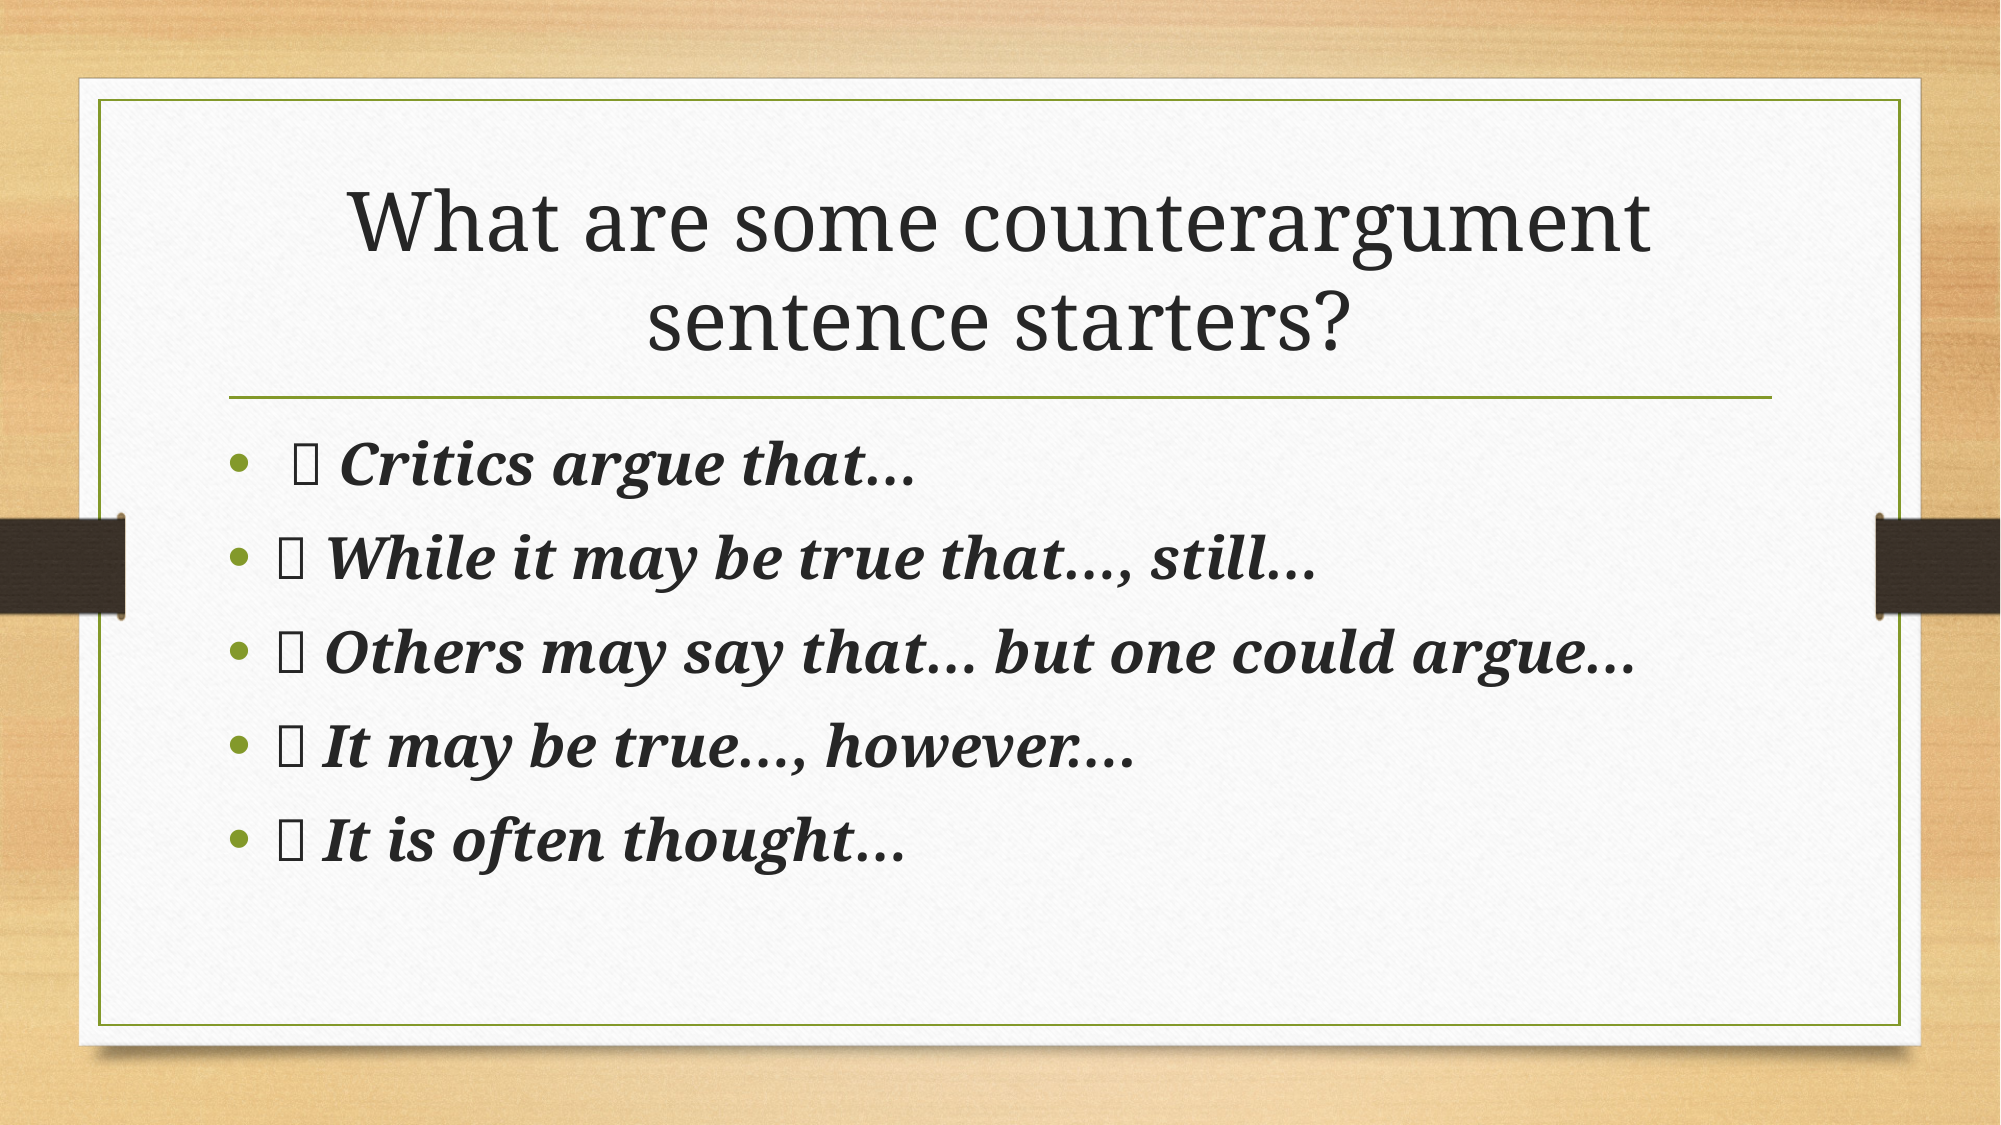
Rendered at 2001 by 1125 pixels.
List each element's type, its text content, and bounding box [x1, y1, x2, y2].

title What are some counterargument sentence starters? [212, 161, 1788, 375]
list  Critics argue that…  While it may be true that…, still…  Others may say that… but one could argue…  It may be true…, however….  It is often thought… [212, 419, 1788, 964]
picture [0, 0, 2001, 1125]
